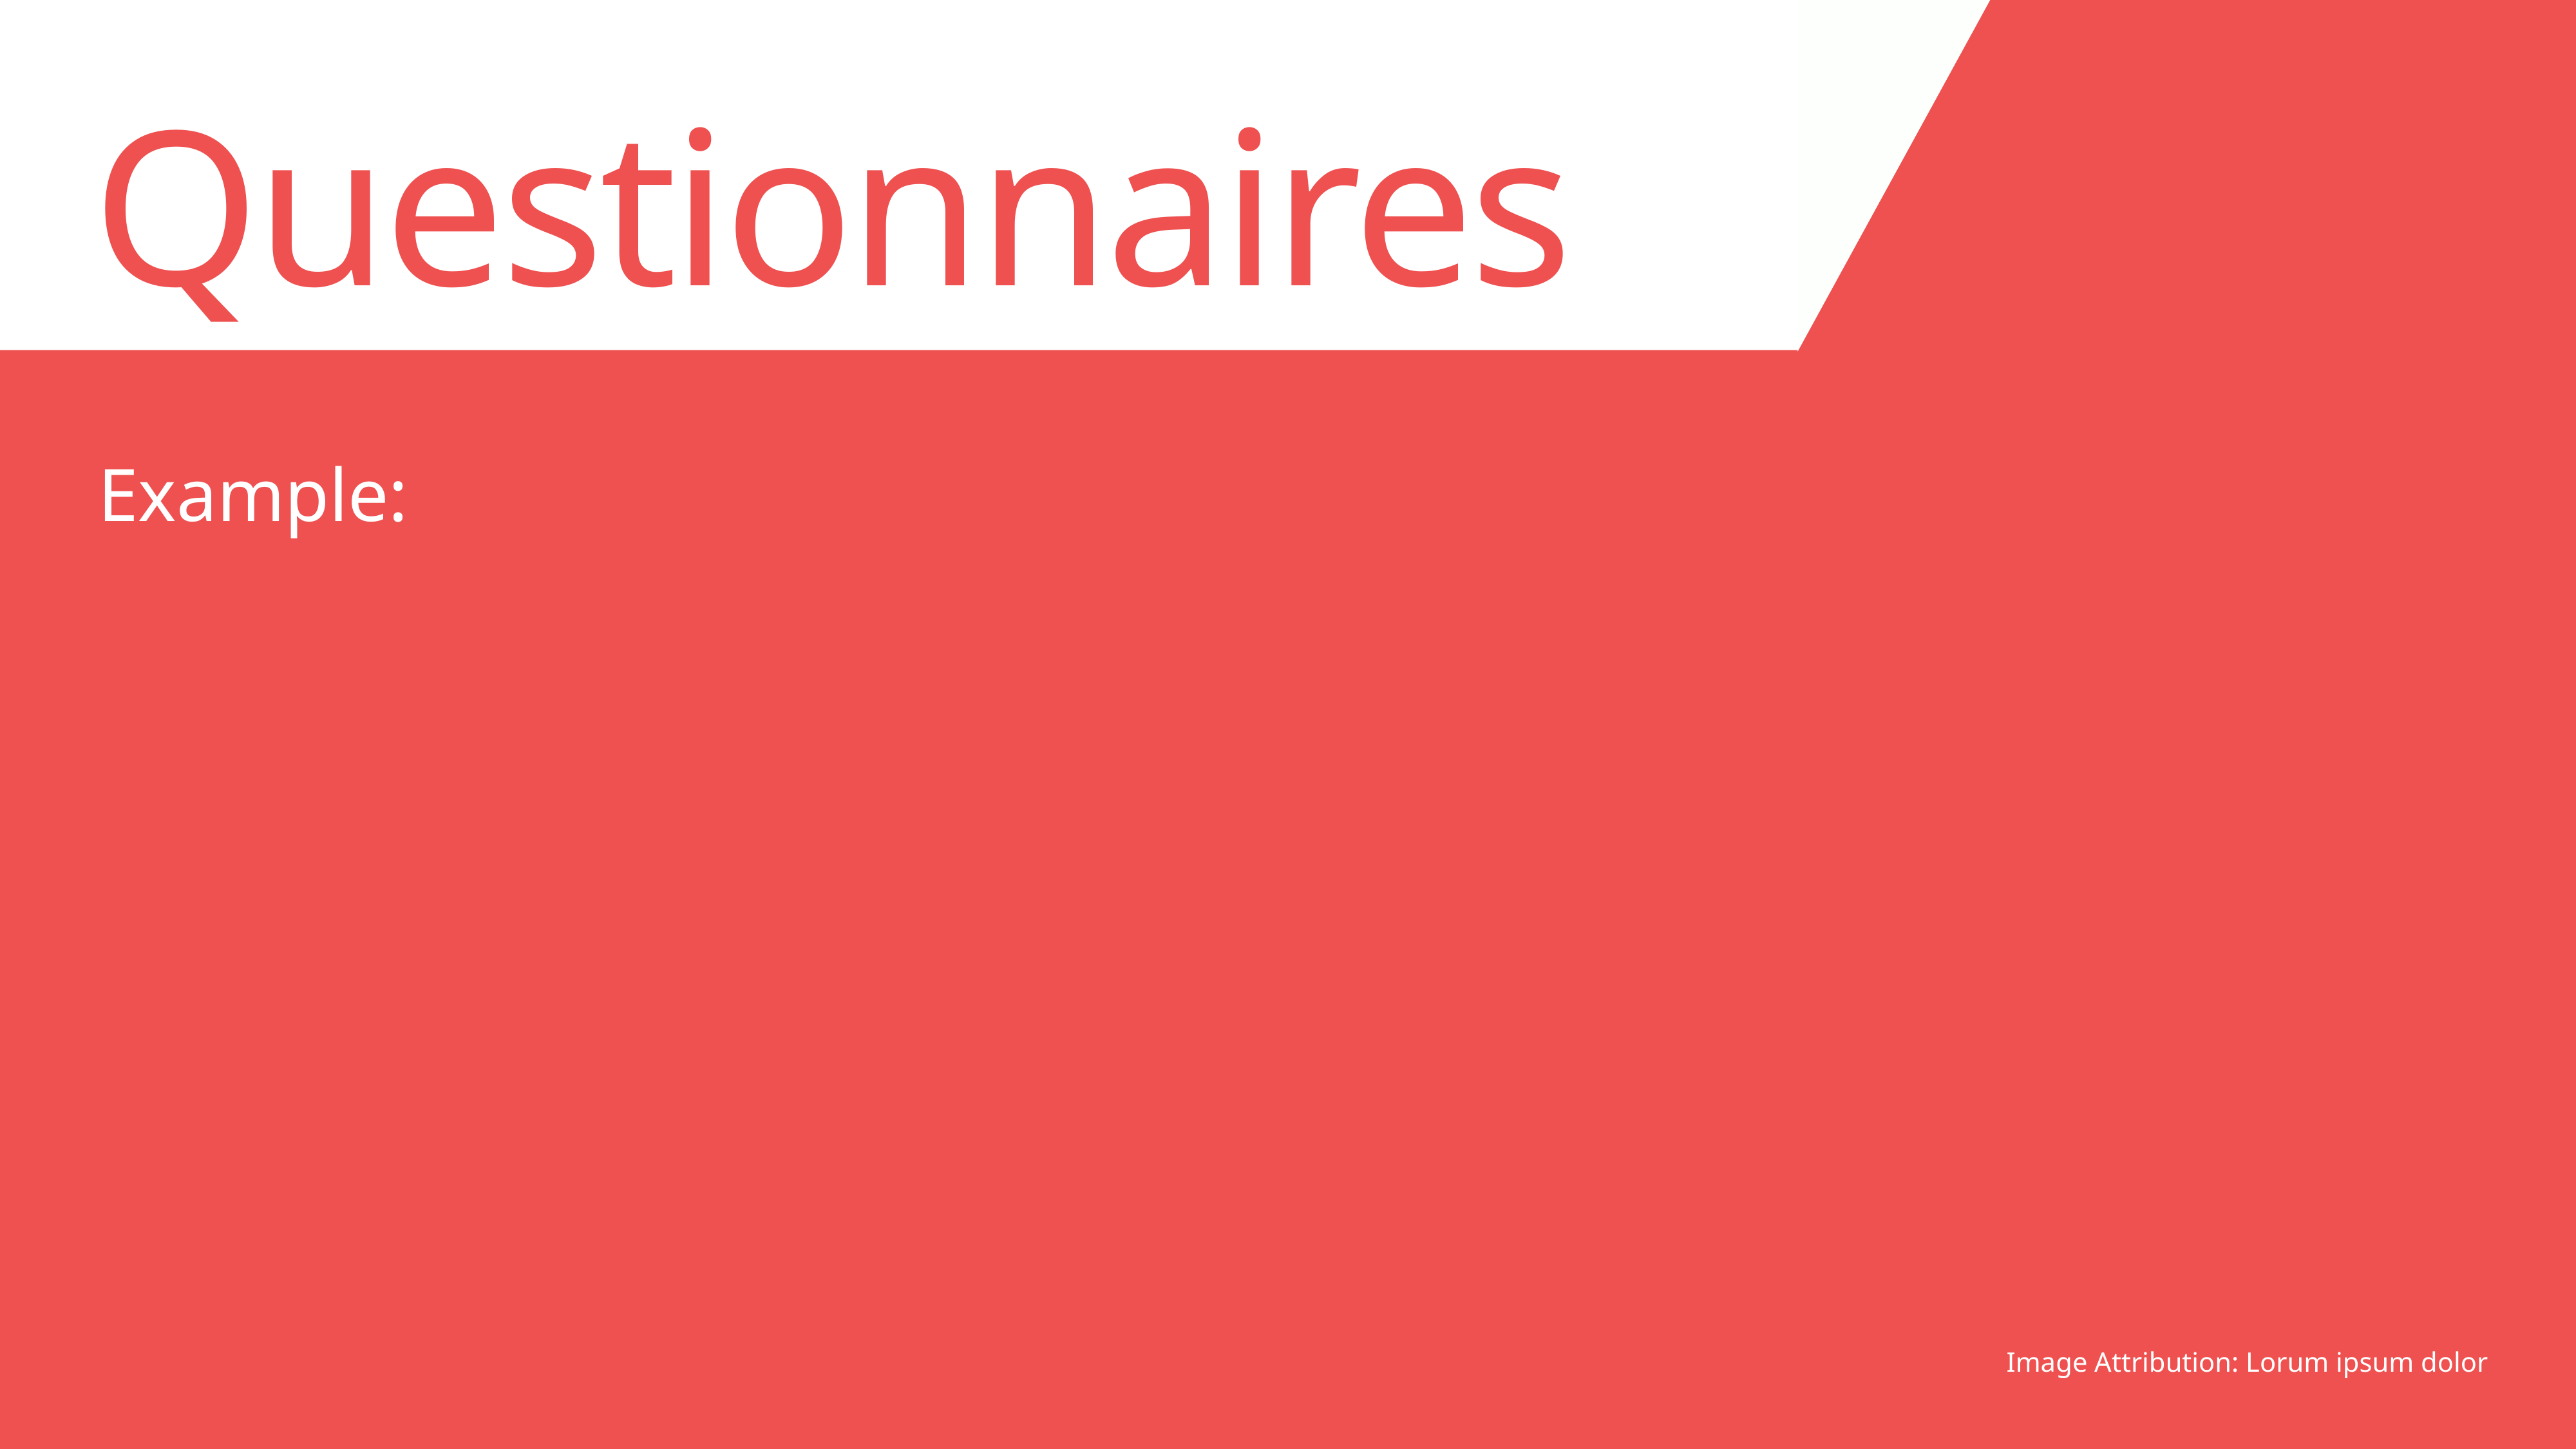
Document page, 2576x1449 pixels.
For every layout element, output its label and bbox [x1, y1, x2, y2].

text_box [0, 0, 2521, 1385]
